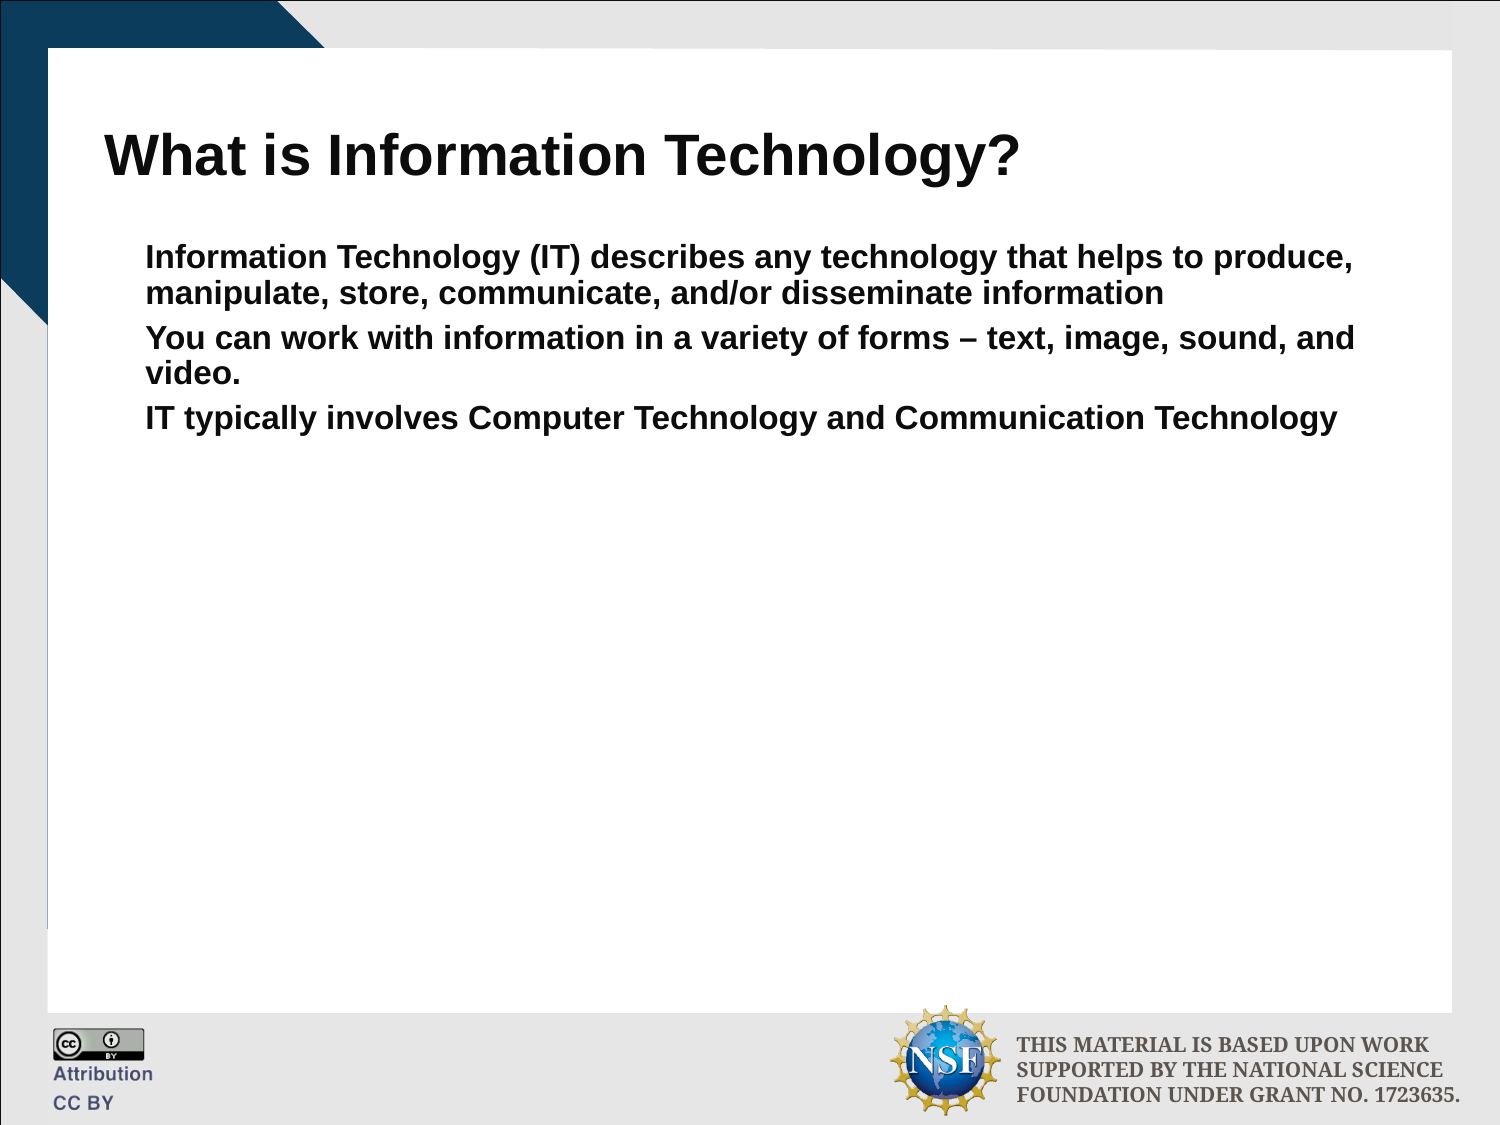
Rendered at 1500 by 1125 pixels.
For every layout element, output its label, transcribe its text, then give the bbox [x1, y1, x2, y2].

picture [888, 1002, 1002, 1117]
picture [47, 1021, 159, 1117]
list Information Technology (IT) describes any technology that helps to produce, manipulate, store, communicate, and/or disseminate information You can work with information in a variety of forms – text, image, sound, and video. IT typically involves Computer Technology and Communication Technology [130, 232, 1428, 1002]
title What is Information Technology? [89, 117, 1428, 207]
